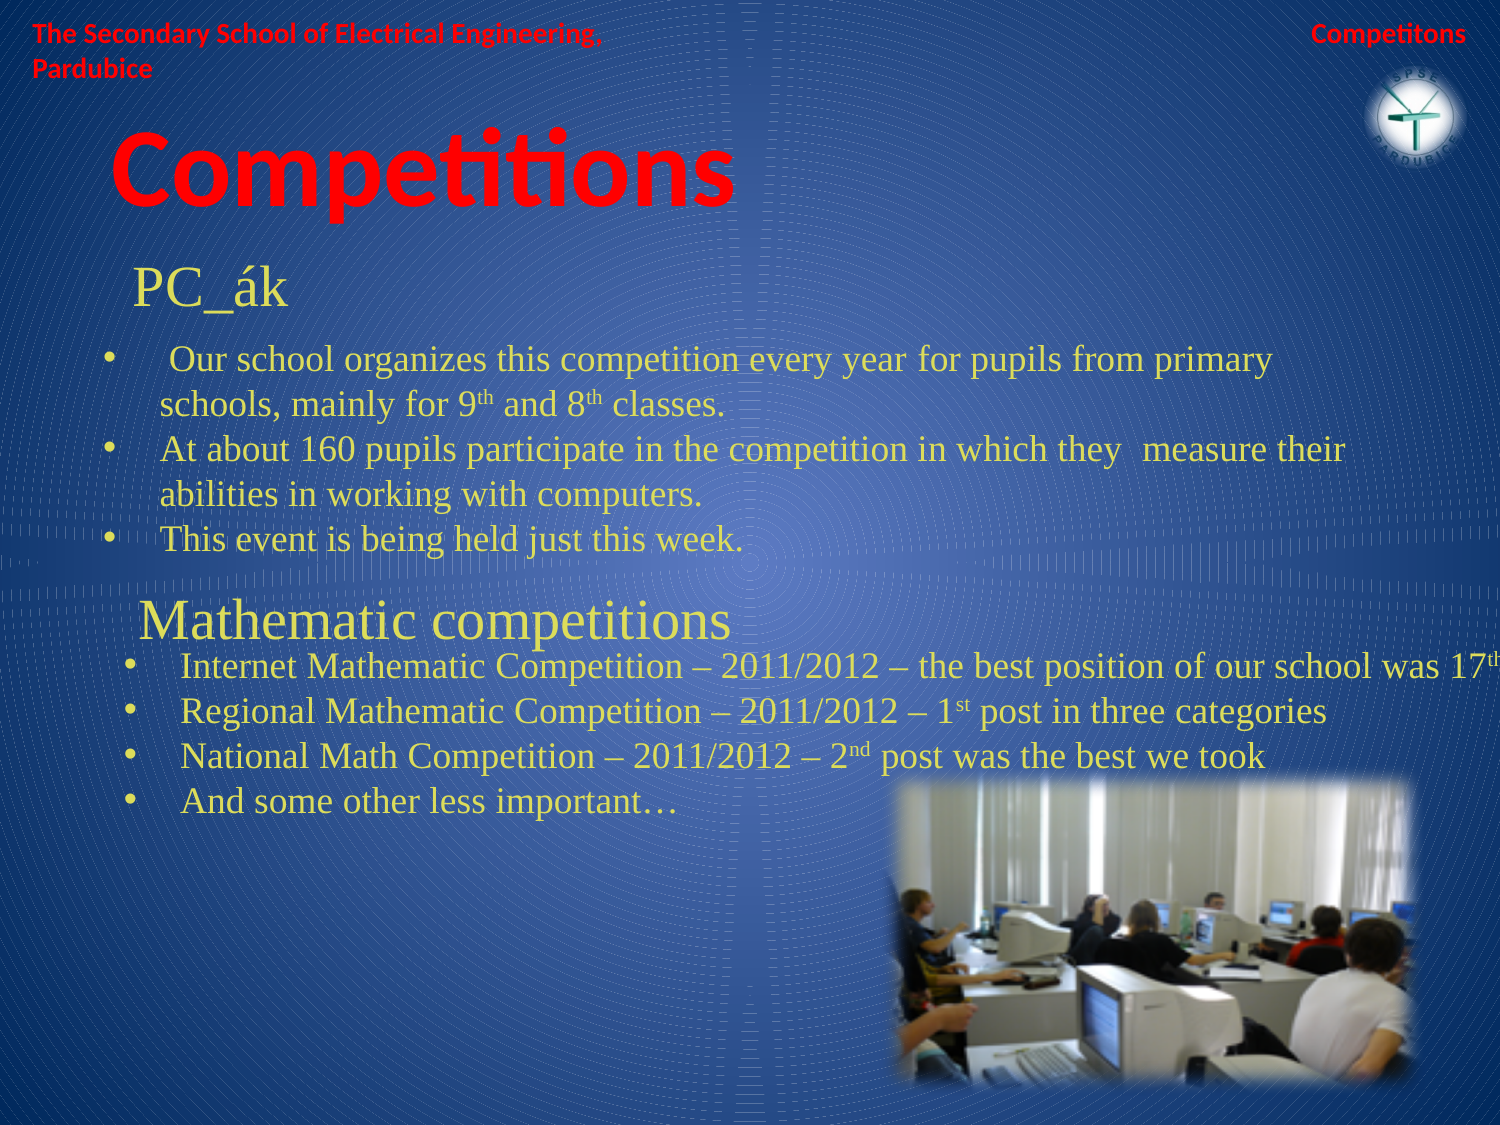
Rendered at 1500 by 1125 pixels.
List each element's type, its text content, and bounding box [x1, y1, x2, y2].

text_box Competitons [1296, 7, 1482, 57]
text_box Internet Mathematic Competition – 2011/2012 – the best position of our school was 17th Regional Mathematic Competition – 2011/2012 – 1st post in three categories National Math Competition – 2011/2012 – 2nd post was the best we took And some other less important… [109, 633, 1500, 874]
text_box Our school organizes this competition every year for pupils from primary schools, mainly for 9th and 8th classes. At about 160 pupils participate in the competition in which they measure their abilities in working with computers. This event is being held just this week. [88, 326, 1365, 566]
title Competitions [96, 67, 1447, 256]
text_box PC_ák [118, 240, 868, 326]
picture [879, 762, 1427, 1098]
text_box The Secondary School of Electrical Engineering, Pardubice [17, 7, 721, 127]
picture [1351, 54, 1479, 181]
text_box Mathematic competitions [123, 574, 928, 633]
